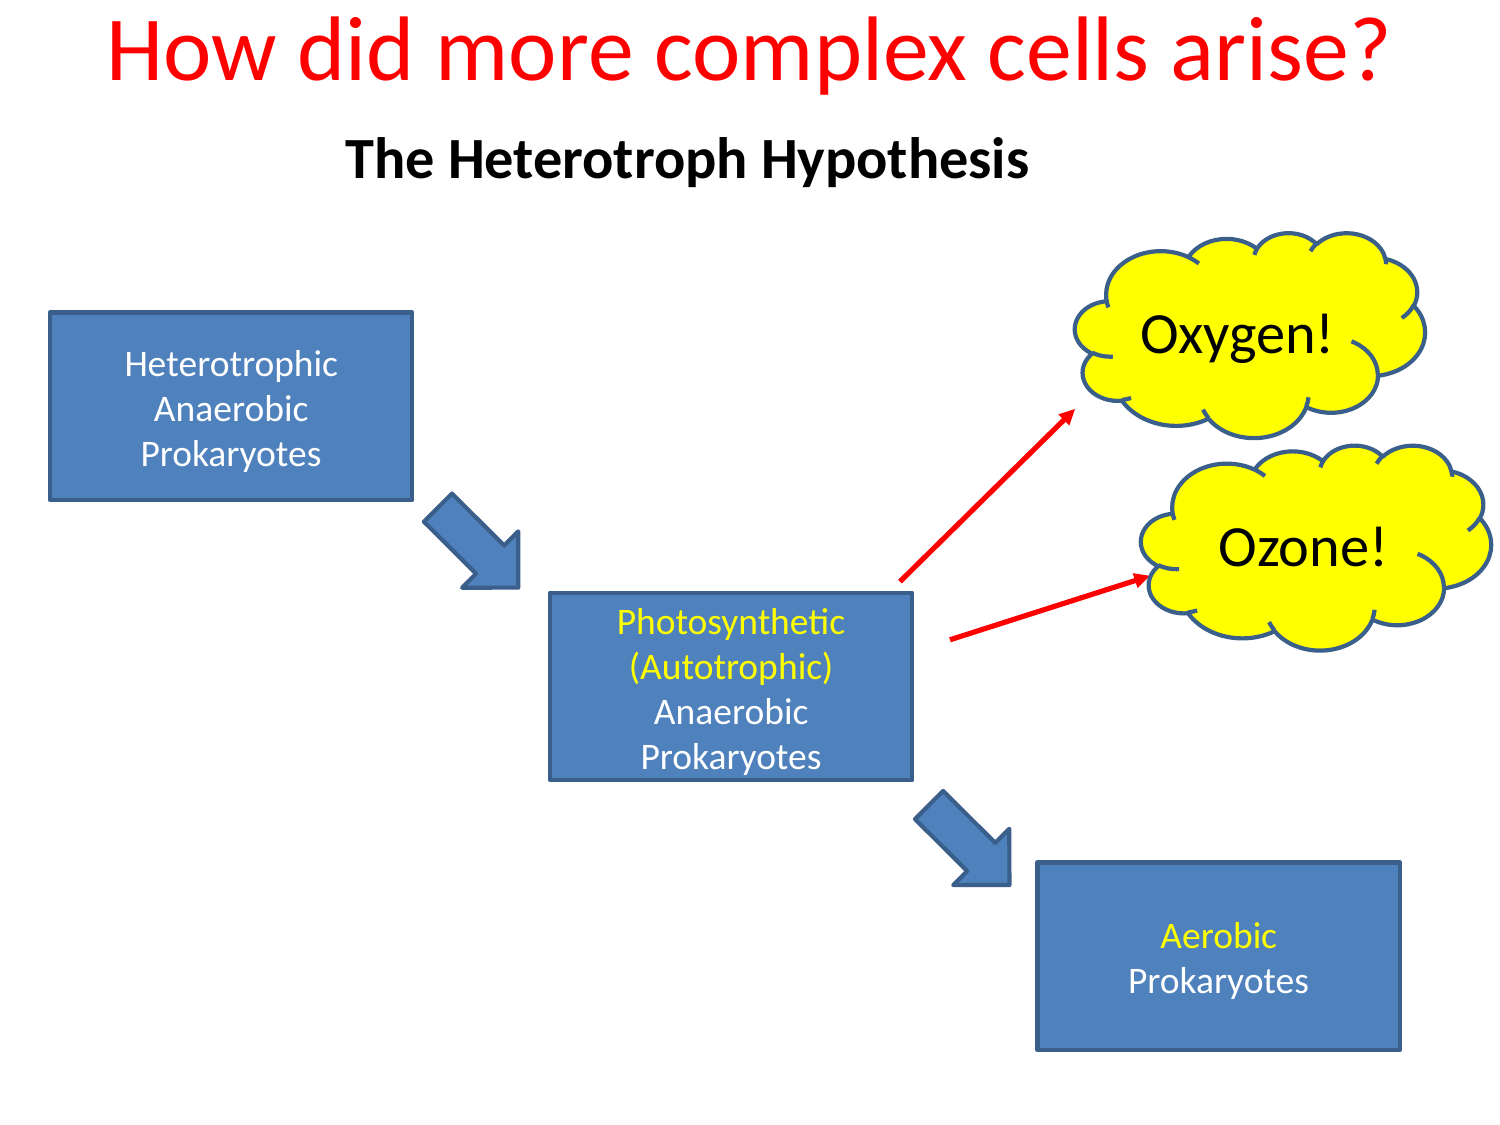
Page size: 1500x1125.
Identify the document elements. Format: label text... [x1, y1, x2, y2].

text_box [949, 575, 1151, 641]
title How did more complex cells arise? [75, 0, 1425, 138]
text_box The Heterotroph Hypothesis [249, 112, 1125, 198]
text_box Photosynthetic (Autotrophic) Anaerobic Prokaryotes [548, 591, 914, 782]
text_box Oxygen! [1072, 231, 1428, 441]
text_box [912, 788, 1012, 888]
text_box [421, 491, 521, 590]
text_box Ozone! [1138, 443, 1494, 653]
text_box Aerobic Prokaryotes [1035, 860, 1402, 1052]
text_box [899, 408, 1076, 582]
text_box Heterotrophic Anaerobic Prokaryotes [48, 310, 414, 502]
